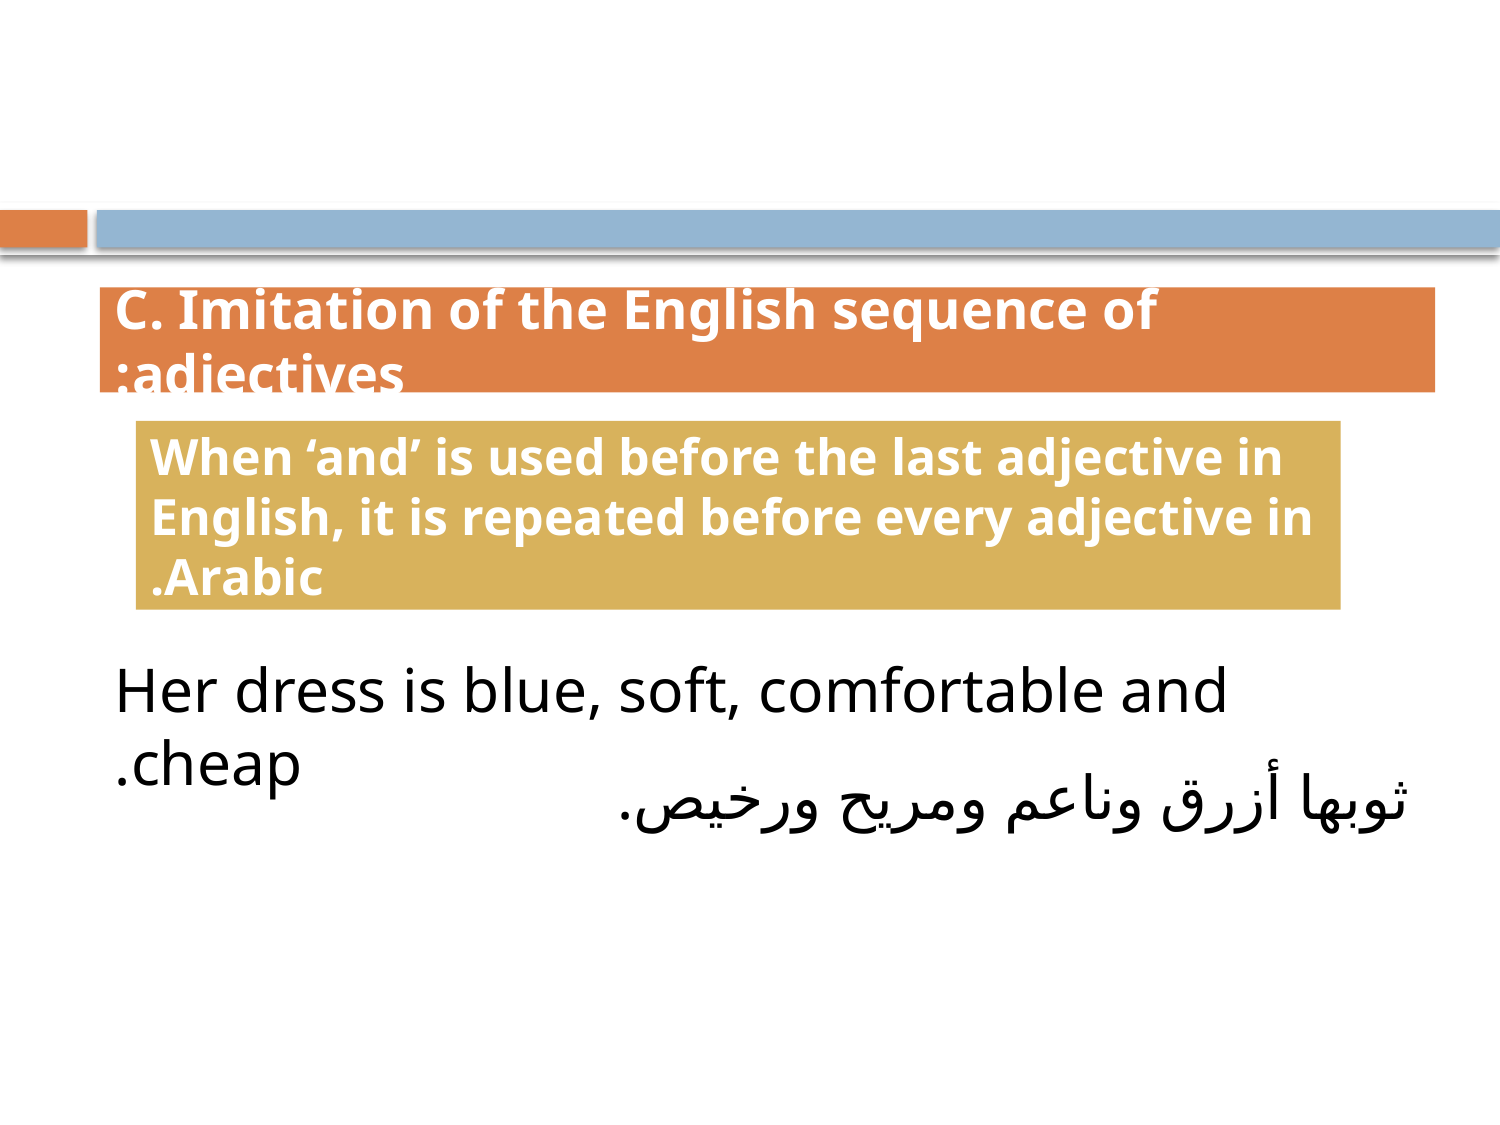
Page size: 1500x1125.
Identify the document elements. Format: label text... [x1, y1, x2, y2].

list C. Imitation of the English sequence of adjectives: [99, 287, 1436, 393]
list When ‘and’ is used before the last adjective in English, it is repeated before every adjective in Arabic. [135, 420, 1341, 610]
list ثوبها أزرق وناعم ومريح ورخيص. [159, 751, 1425, 988]
list Her dress is blue, soft, comfortable and cheap. [99, 645, 1400, 988]
